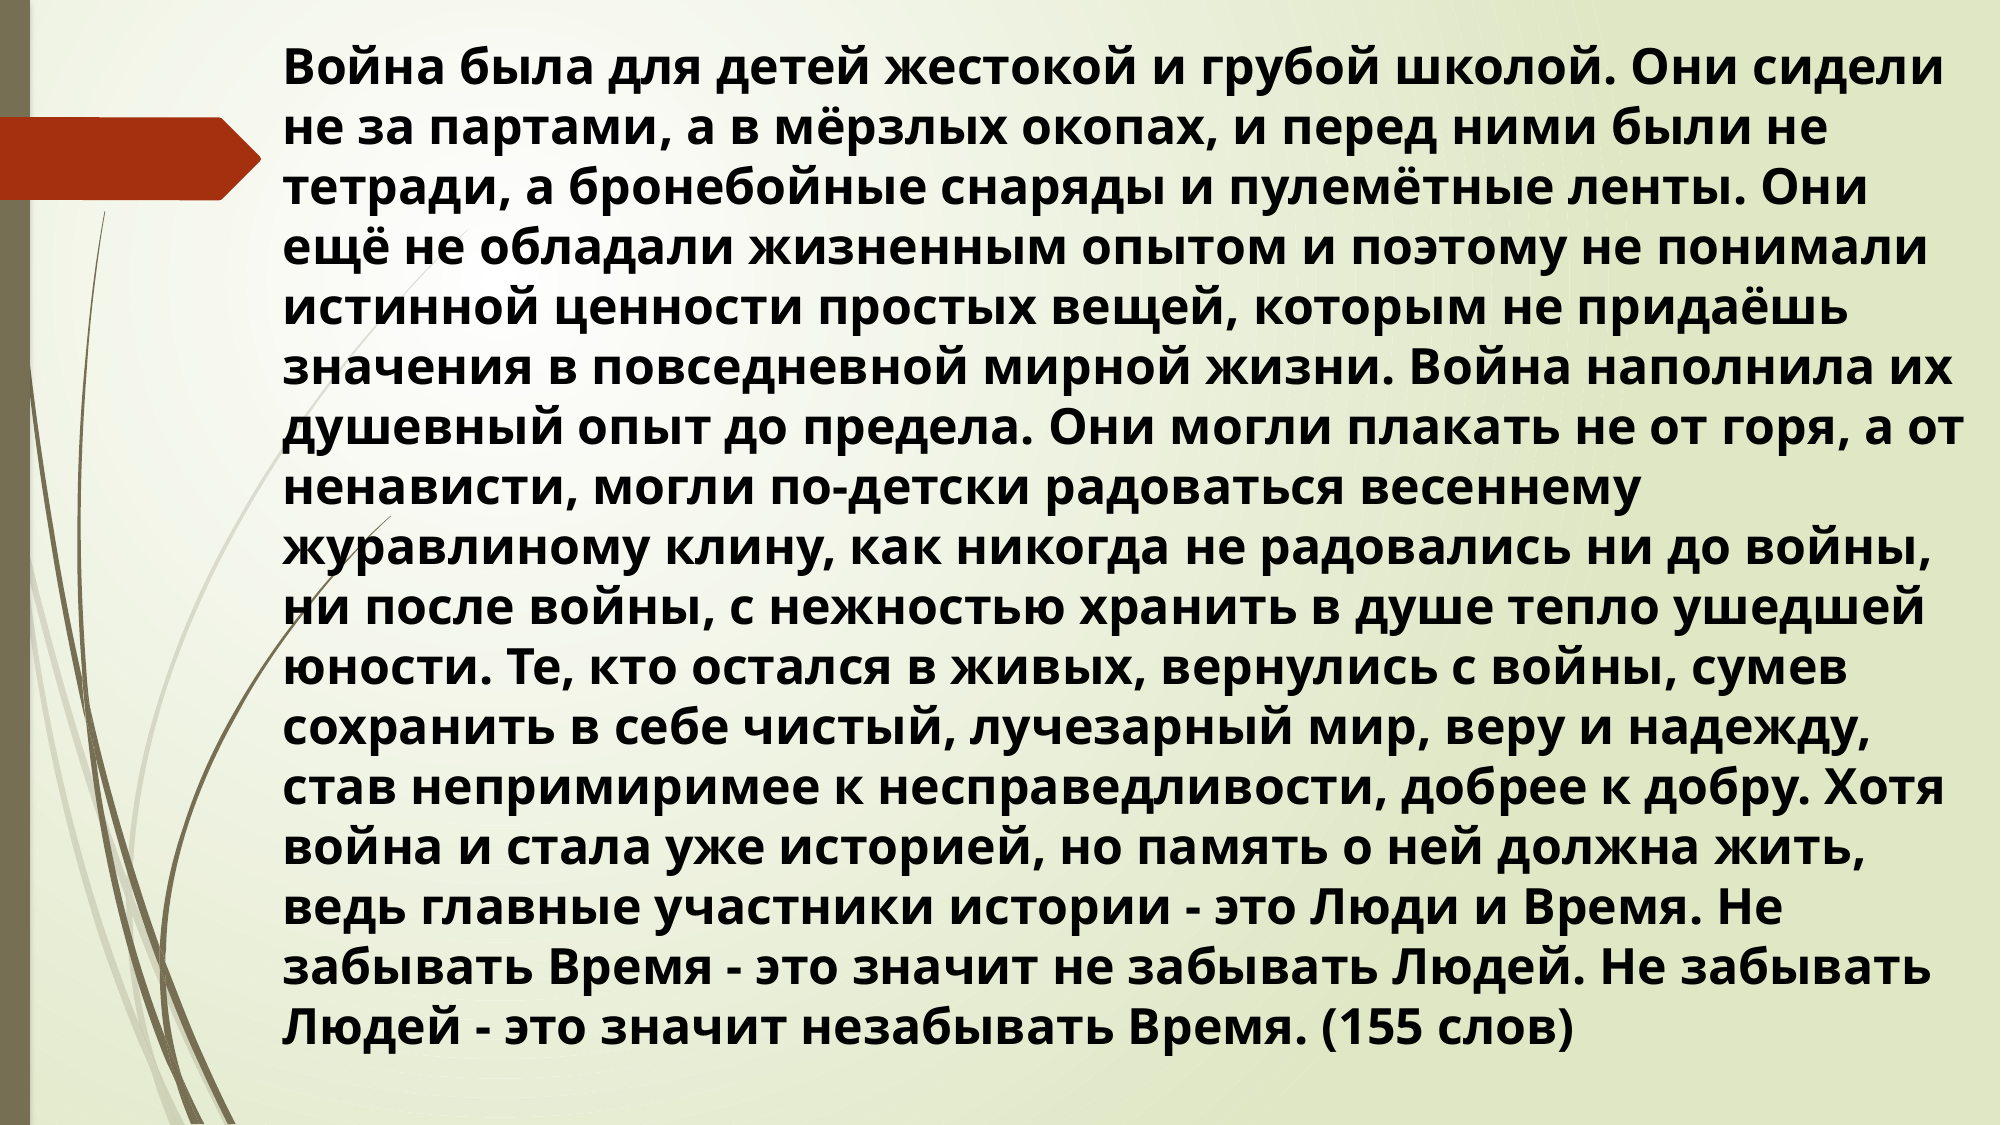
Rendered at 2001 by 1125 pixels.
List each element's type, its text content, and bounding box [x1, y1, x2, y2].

list Война была для детей жестокой и грубой школой. Они сидели не за партами, а в мёрзлых окопах, и перед ними были не тетради, а бронебойные снаряды и пулемётные ленты. Они ещё не обладали жизненным опытом и поэтому не понимали истинной ценности простых вещей, которым не придаёшь значения в повседневной мирной жизни. Война наполнила их душевный опыт до предела. Они могли плакать не от горя, а от ненависти, могли по-детски радоваться весеннему журавлиному клину, как никогда не радовались ни до войны, ни после войны, с нежностью хранить в душе тепло ушедшей юности. Те, кто остался в живых, вернулись с войны, сумев сохранить в себе чистый, лучезарный мир, веру и надежду, став непримиримее к несправедливости, добрее к добру. Хотя война и стала уже историей, но память о ней должна жить, ведь главные участники истории - это Люди и Время. Не забывать Время - это значит не забывать Людей. Не забывать Людей - это значит незабывать Время. (155 слов) [267, 27, 2000, 1125]
